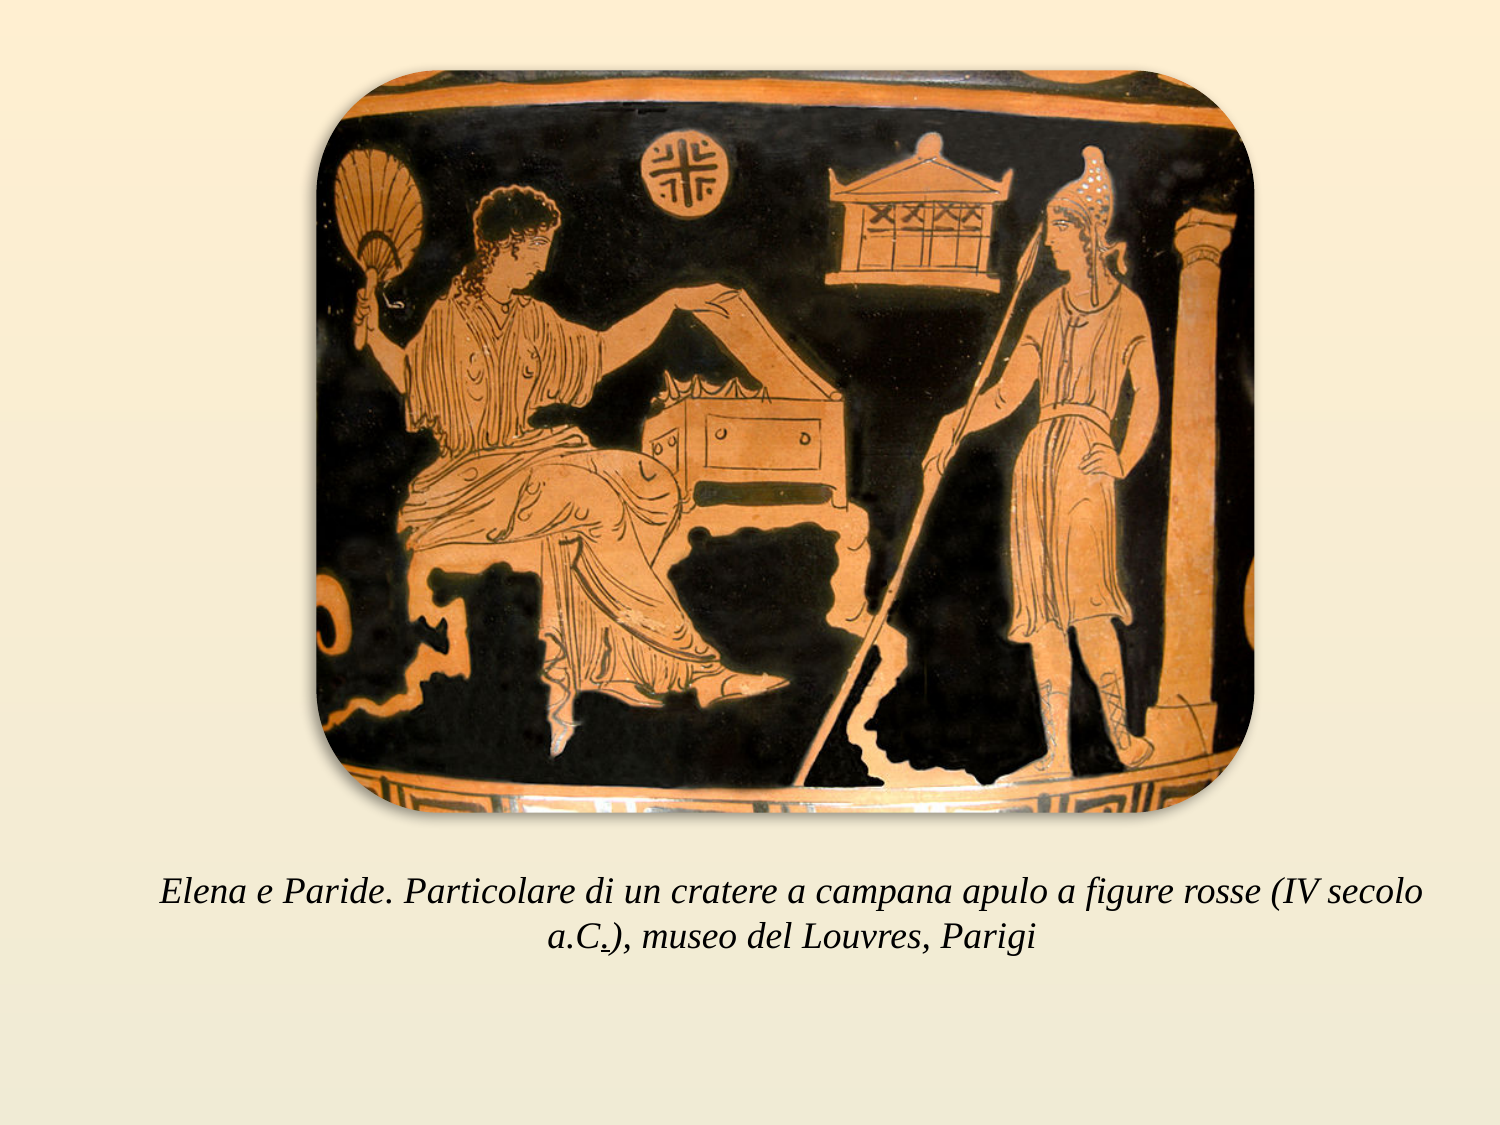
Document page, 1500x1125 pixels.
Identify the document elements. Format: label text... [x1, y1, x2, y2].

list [316, 70, 1255, 813]
title Elena e Paride. Particolare di un cratere a campana apulo a figure rosse (IV secolo a.C.), museo del Louvres, Parigi [117, 867, 1468, 1020]
